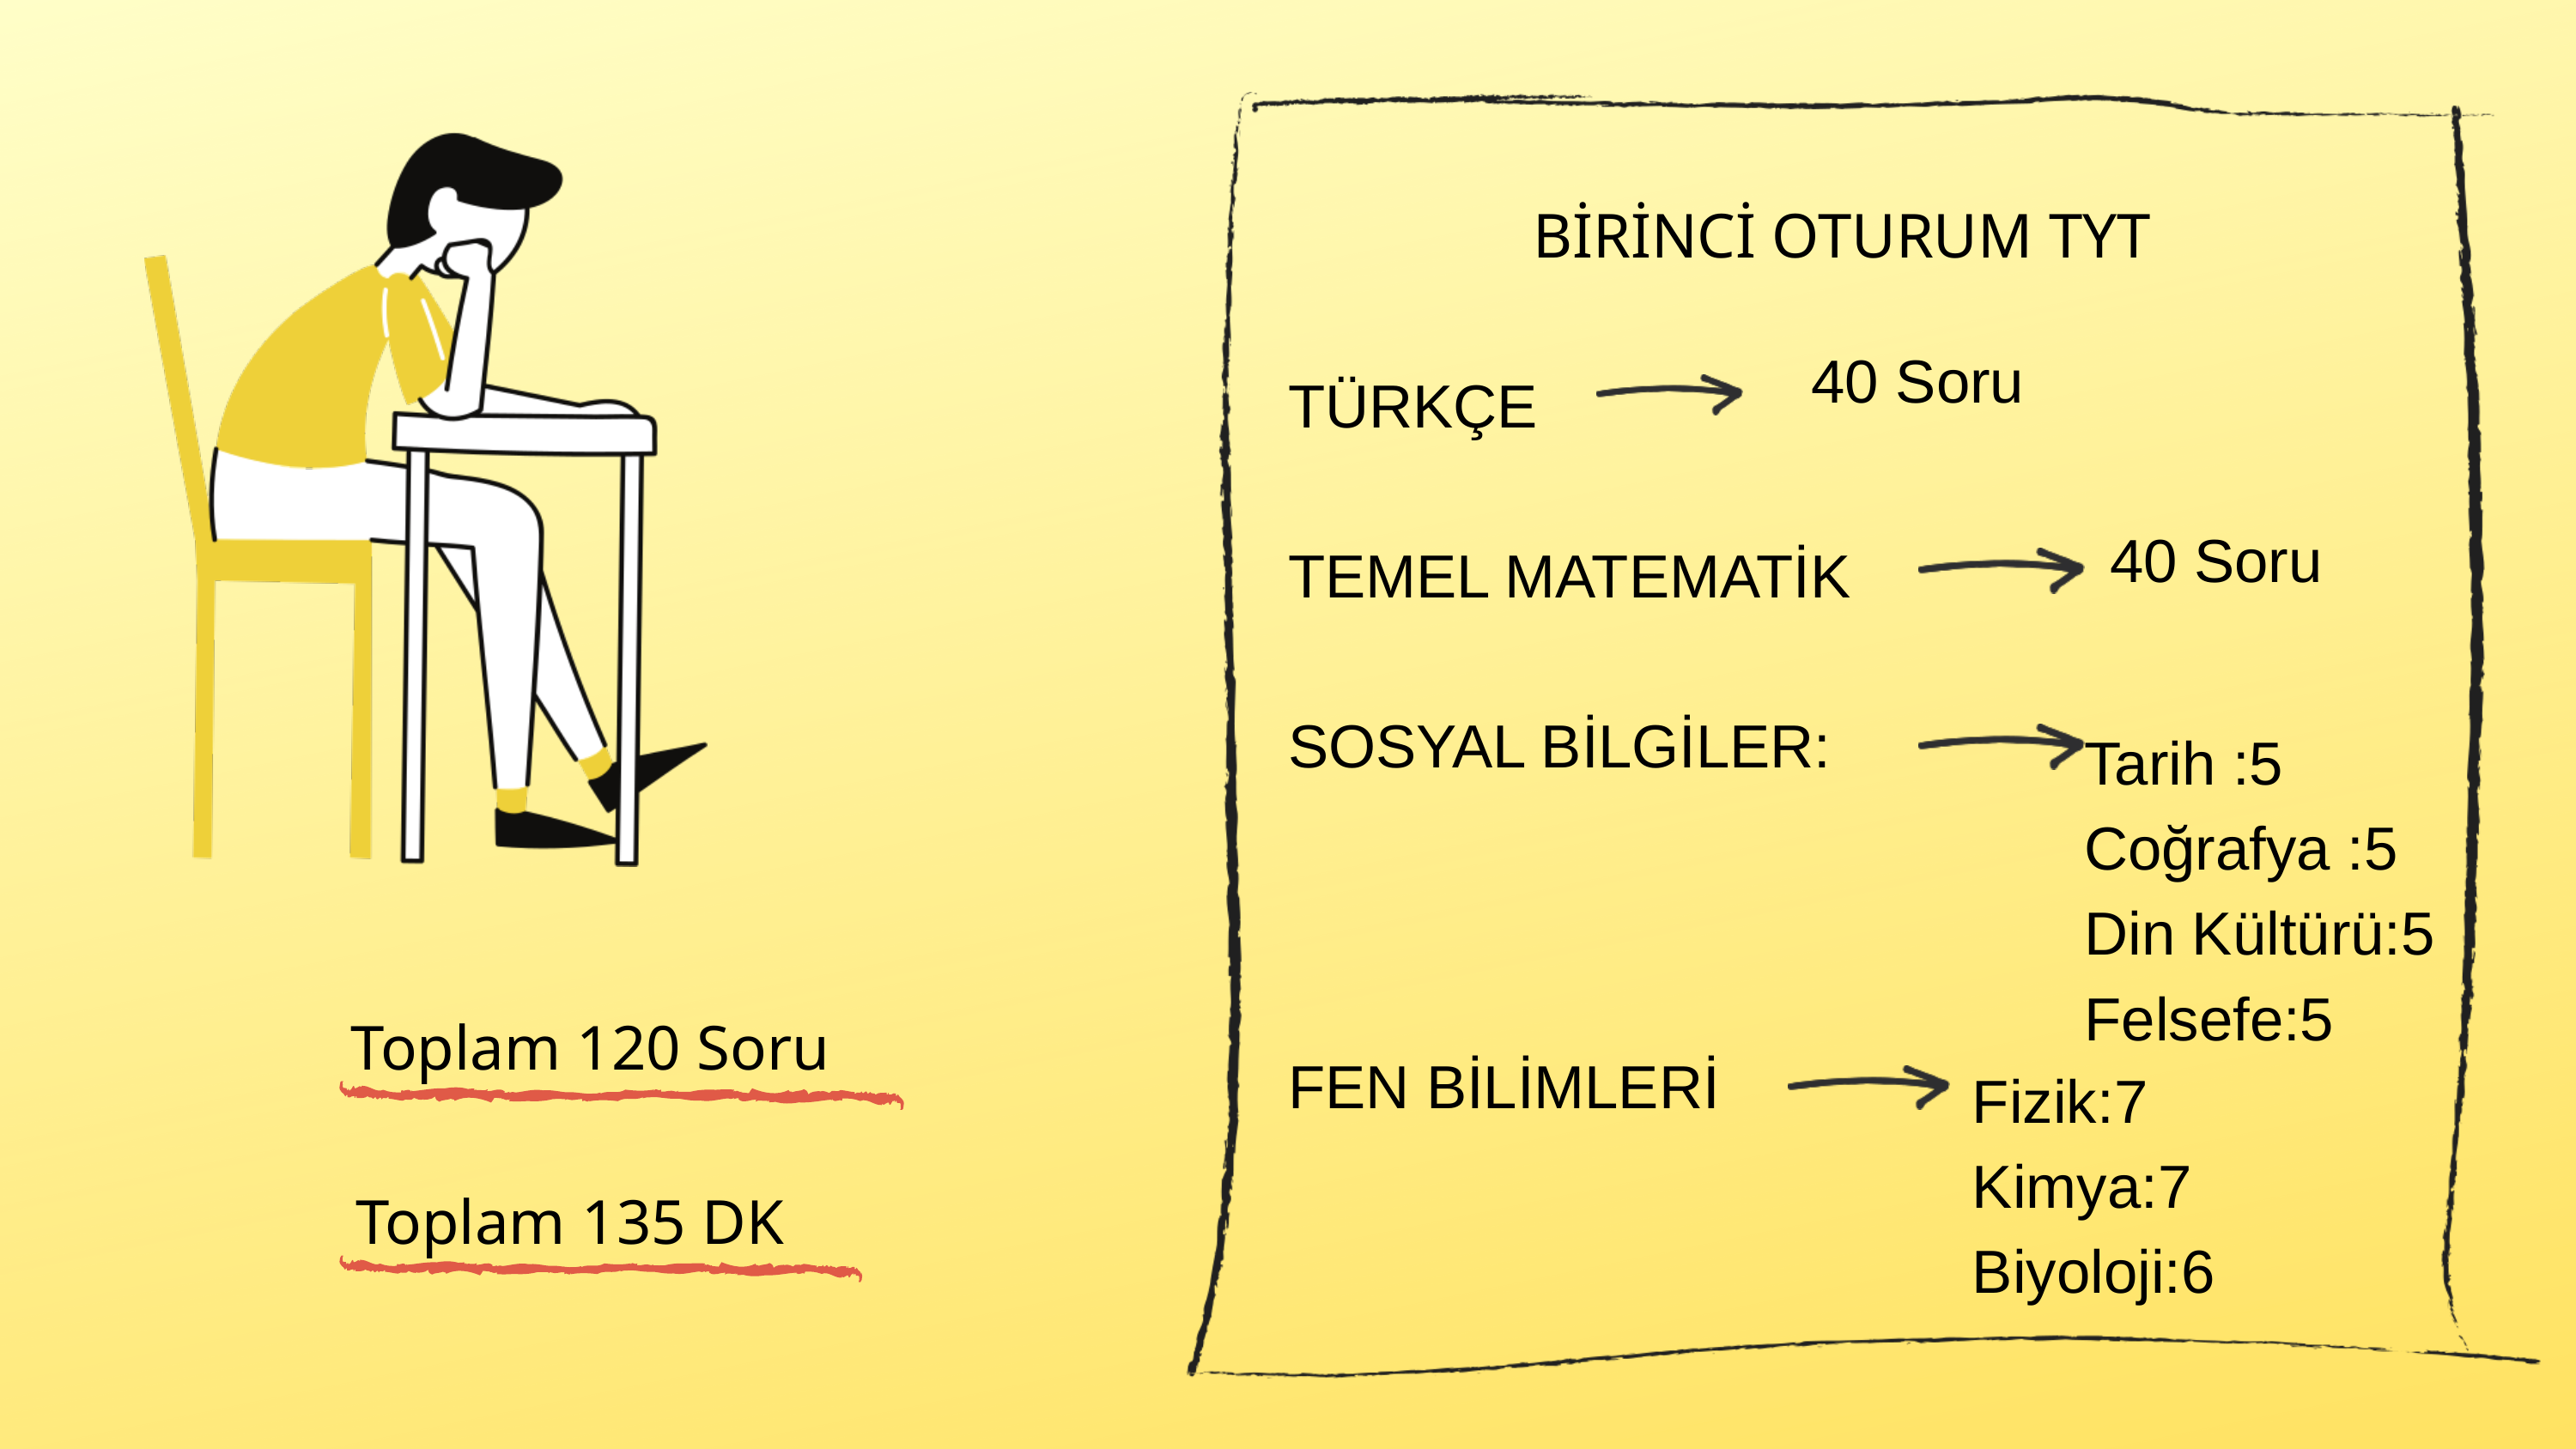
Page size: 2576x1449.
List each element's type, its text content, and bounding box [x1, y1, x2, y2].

text_box Toplam 120 Soru [350, 997, 904, 1080]
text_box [339, 1255, 863, 1282]
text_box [338, 1080, 904, 1111]
picture [0, 0, 2576, 1449]
text_box Toplam 135 DK [355, 1171, 1058, 1257]
